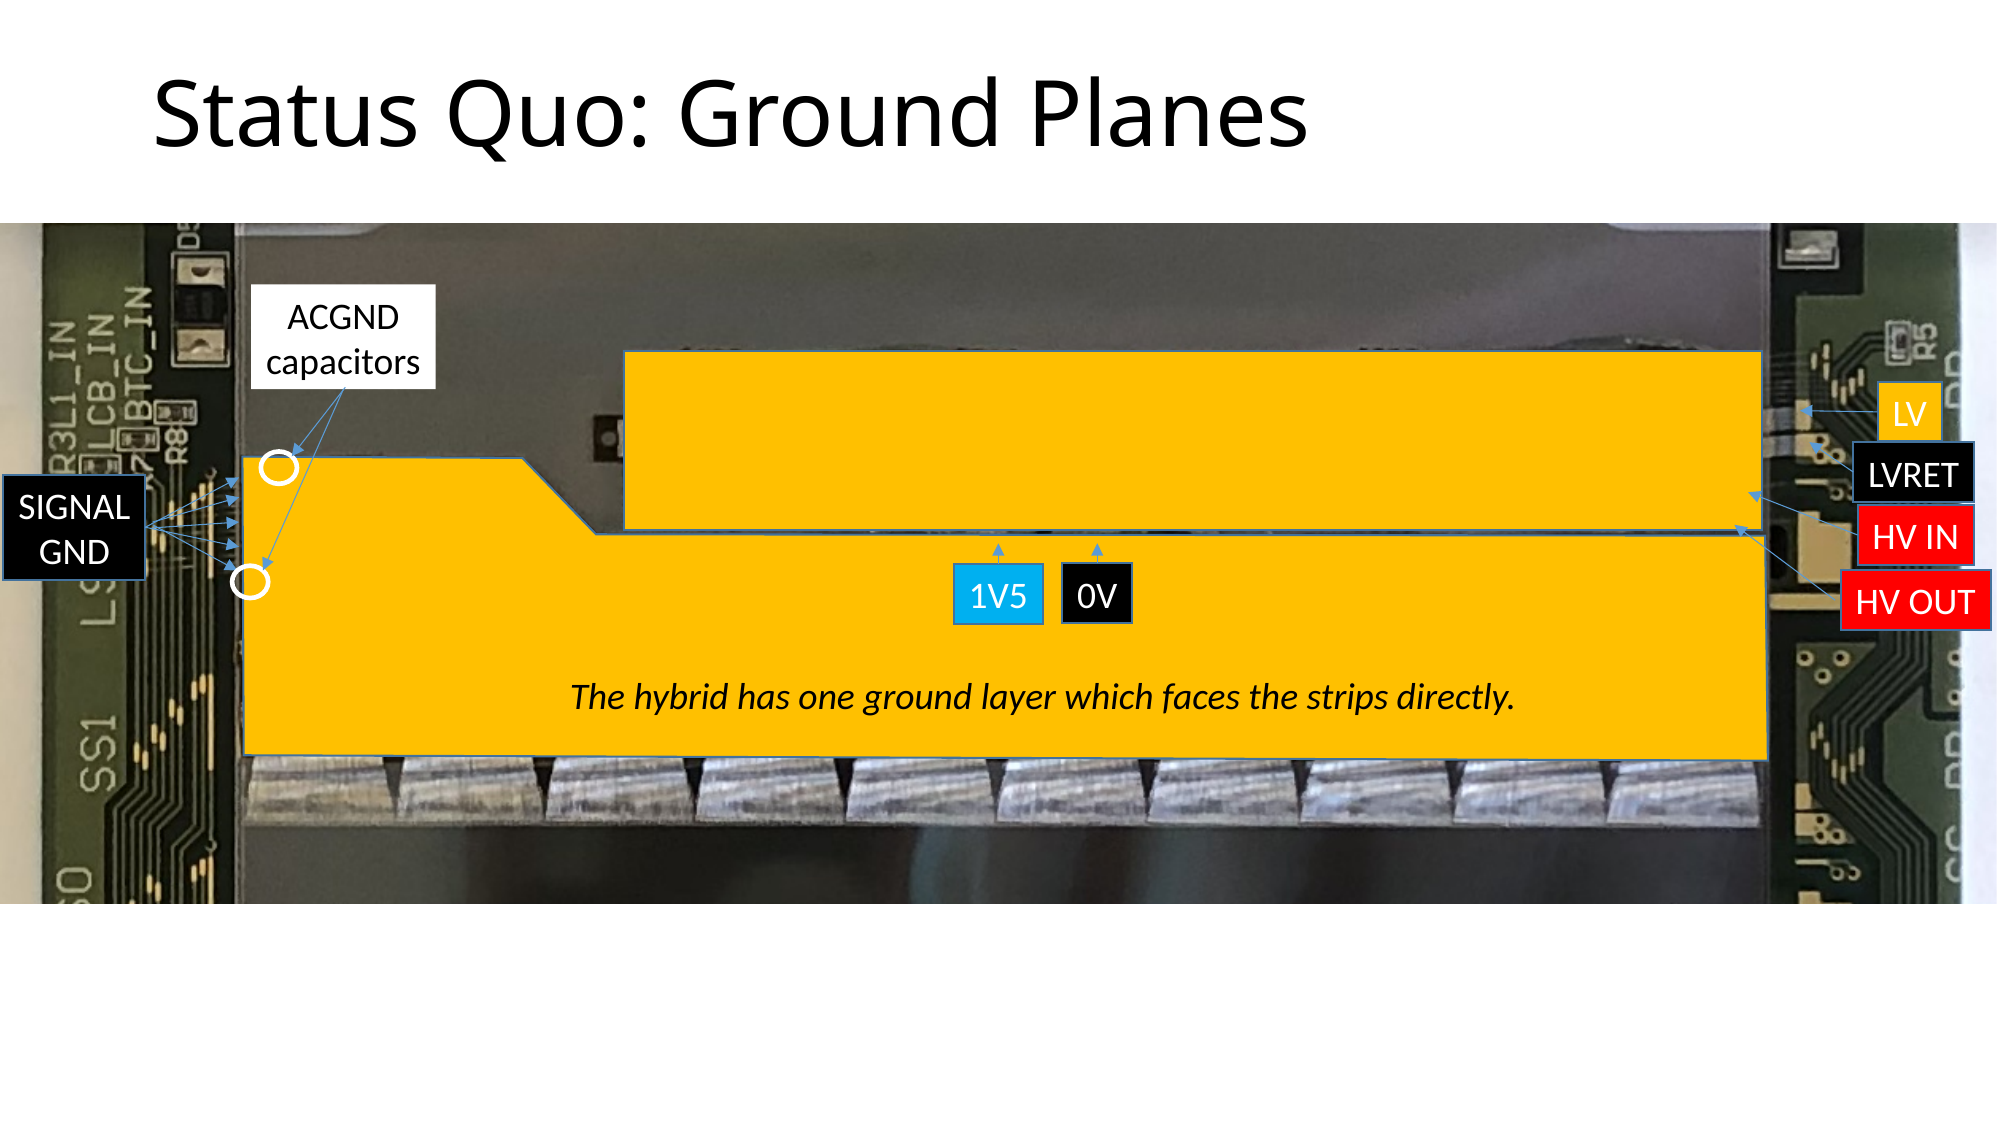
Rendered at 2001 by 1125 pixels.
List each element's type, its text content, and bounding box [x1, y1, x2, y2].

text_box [146, 477, 239, 527]
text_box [152, 521, 239, 528]
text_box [146, 527, 152, 547]
text_box Status Quo: Ground Planes [137, 59, 1863, 179]
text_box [152, 528, 238, 571]
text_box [1809, 442, 1853, 473]
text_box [291, 387, 346, 457]
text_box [1734, 524, 1836, 601]
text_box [152, 497, 239, 521]
picture [0, 223, 1997, 904]
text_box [1747, 492, 1857, 536]
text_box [262, 390, 344, 571]
